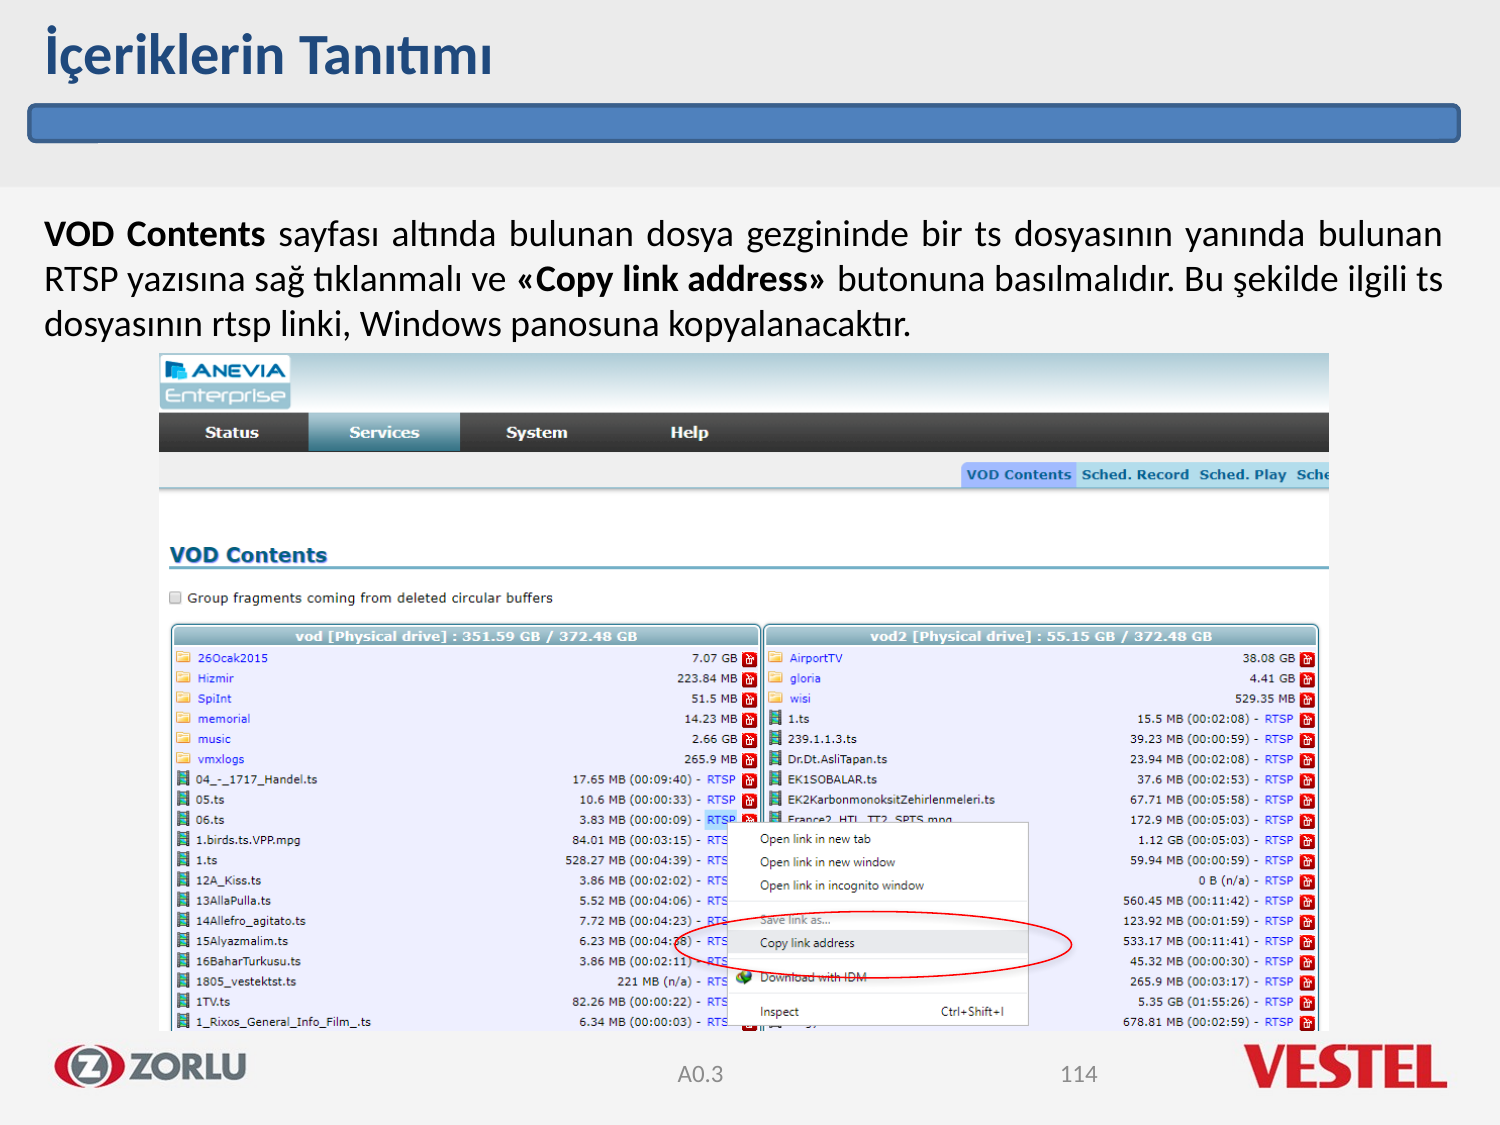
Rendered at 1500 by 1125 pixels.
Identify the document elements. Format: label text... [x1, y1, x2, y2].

footer A0.3 [581, 1042, 821, 1103]
text_box İçeriklerin Tanıtımı [29, 8, 1459, 94]
picture [0, 0, 1500, 1125]
text_box VOD Contents sayfası altında bulunan dosya gezgininde bir ts dosyasının yanında bulunan RTSP yazısına sağ tıklanmalı ve «Copy link address» butonuna basılmalıdır. Bu şekilde ilgili ts dosyasının rtsp linki, Windows panosuna kopyalanacaktır. [29, 201, 1459, 352]
slide_number 114 [875, 1042, 1113, 1103]
text_box [27, 103, 1461, 144]
